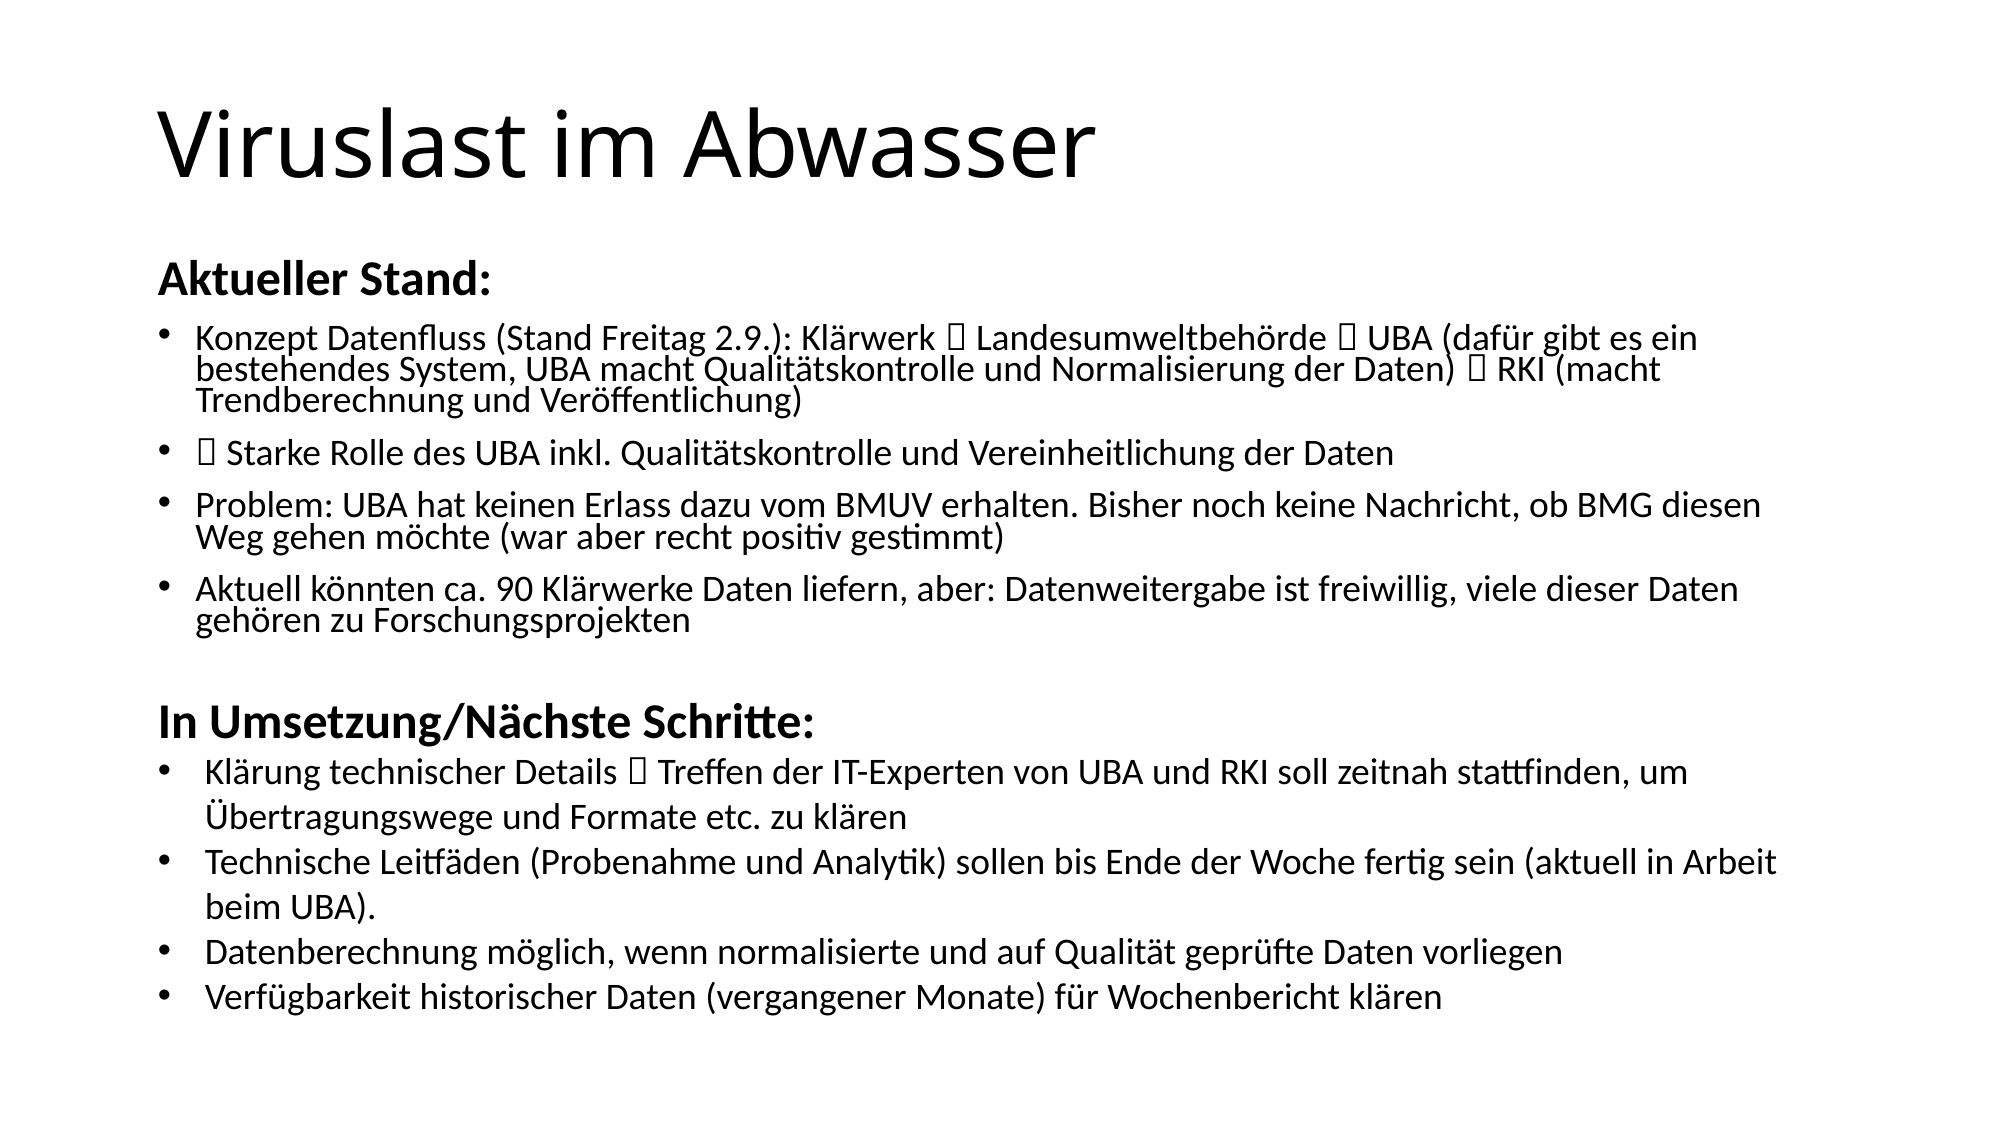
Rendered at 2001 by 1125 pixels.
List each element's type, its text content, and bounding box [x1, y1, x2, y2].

text_box Viruslast im Abwasser Aktueller Stand: Konzept Datenfluss (Stand Freitag 2.9.): Klärwerk  Landesumweltbehörde  UBA (dafür gibt es ein bestehendes System, UBA macht Qualitätskontrolle und Normalisierung der Daten)  RKI (macht Trendberechnung und Veröffentlichung)  Starke Rolle des UBA inkl. Qualitätskontrolle und Vereinheitlichung der Daten Problem: UBA hat keinen Erlass dazu vom BMUV erhalten. Bisher noch keine Nachricht, ob BMG diesen Weg gehen möchte (war aber recht positiv gestimmt) Aktuell könnten ca. 90 Klärwerke Daten liefern, aber: Datenweitergabe ist freiwillig, viele dieser Daten gehören zu Forschungsprojekten In Umsetzung/Nächste Schritte: Klärung technischer Details  Treffen der IT-Experten von UBA und RKI soll zeitnah stattfinden, um Übertragungswege und Formate etc. zu klären Technische Leitfäden (Probenahme und Analytik) sollen bis Ende der Woche fertig sein (aktuell in Arbeit beim UBA). Datenberechnung möglich, wenn normalisierte und auf Qualität geprüfte Daten vorliegen Verfügbarkeit historischer Daten (vergangener Monate) für Wochenbericht klären [143, 78, 1795, 1070]
